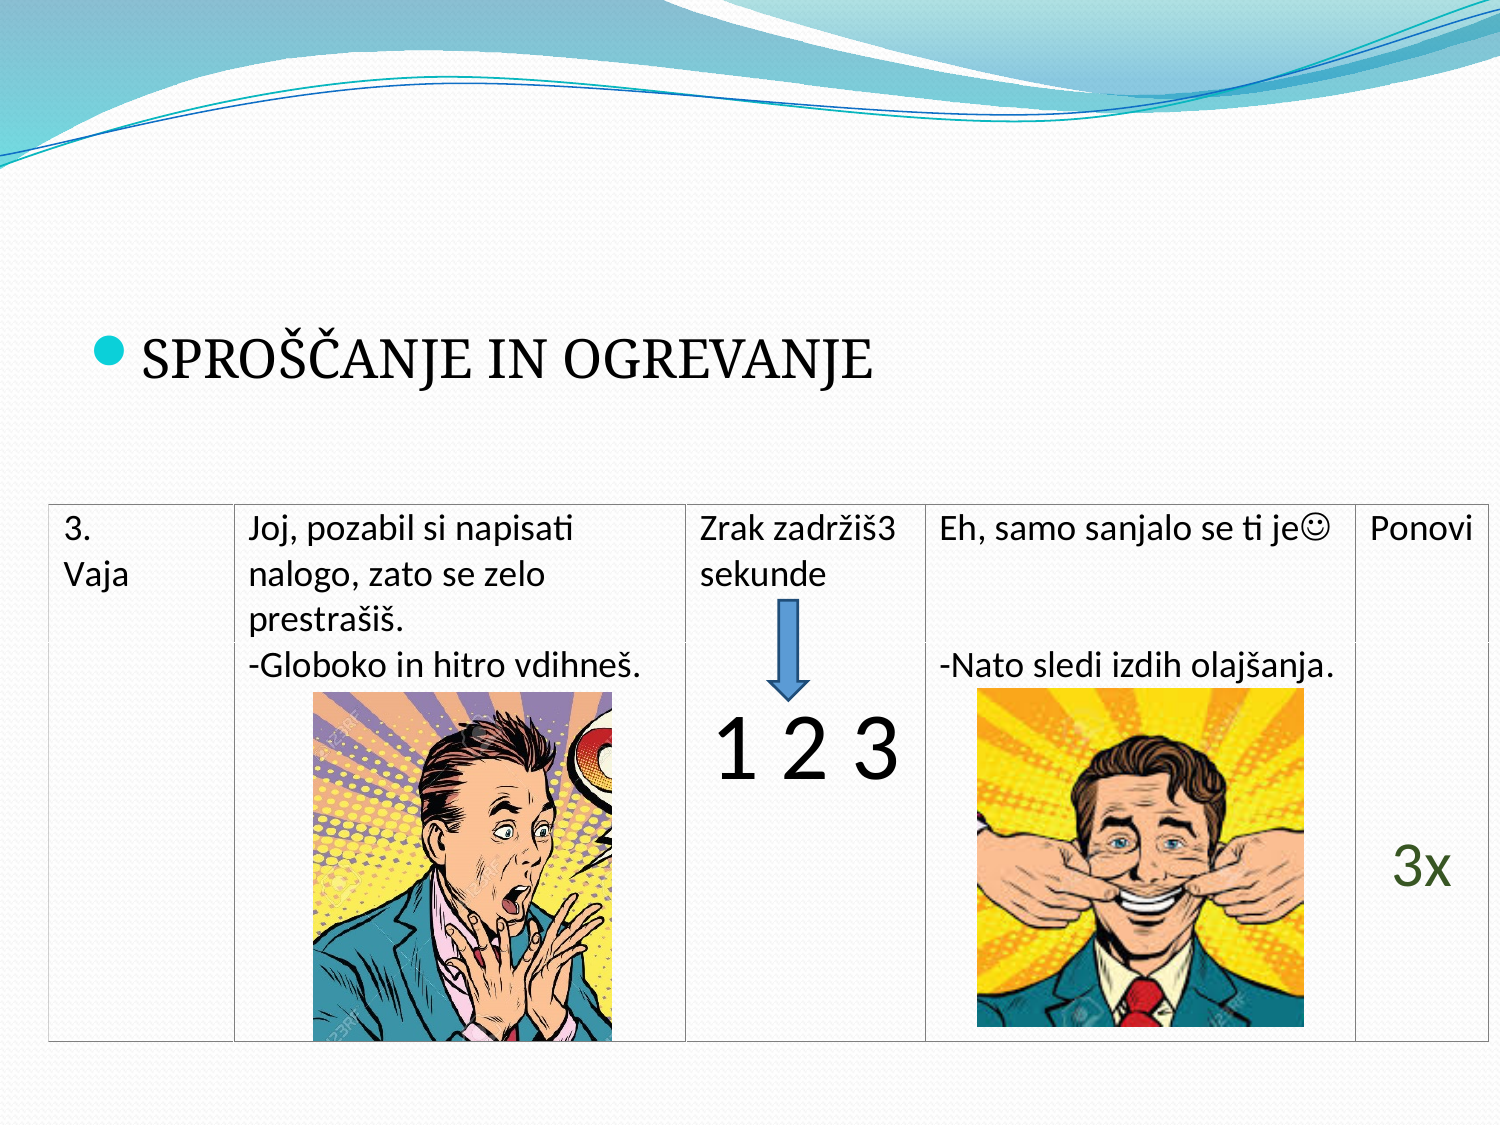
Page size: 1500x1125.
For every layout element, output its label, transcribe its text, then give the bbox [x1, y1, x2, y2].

list SPROŠČANJE IN OGREVANJE [75, 317, 1425, 502]
picture [48, 503, 1500, 1079]
